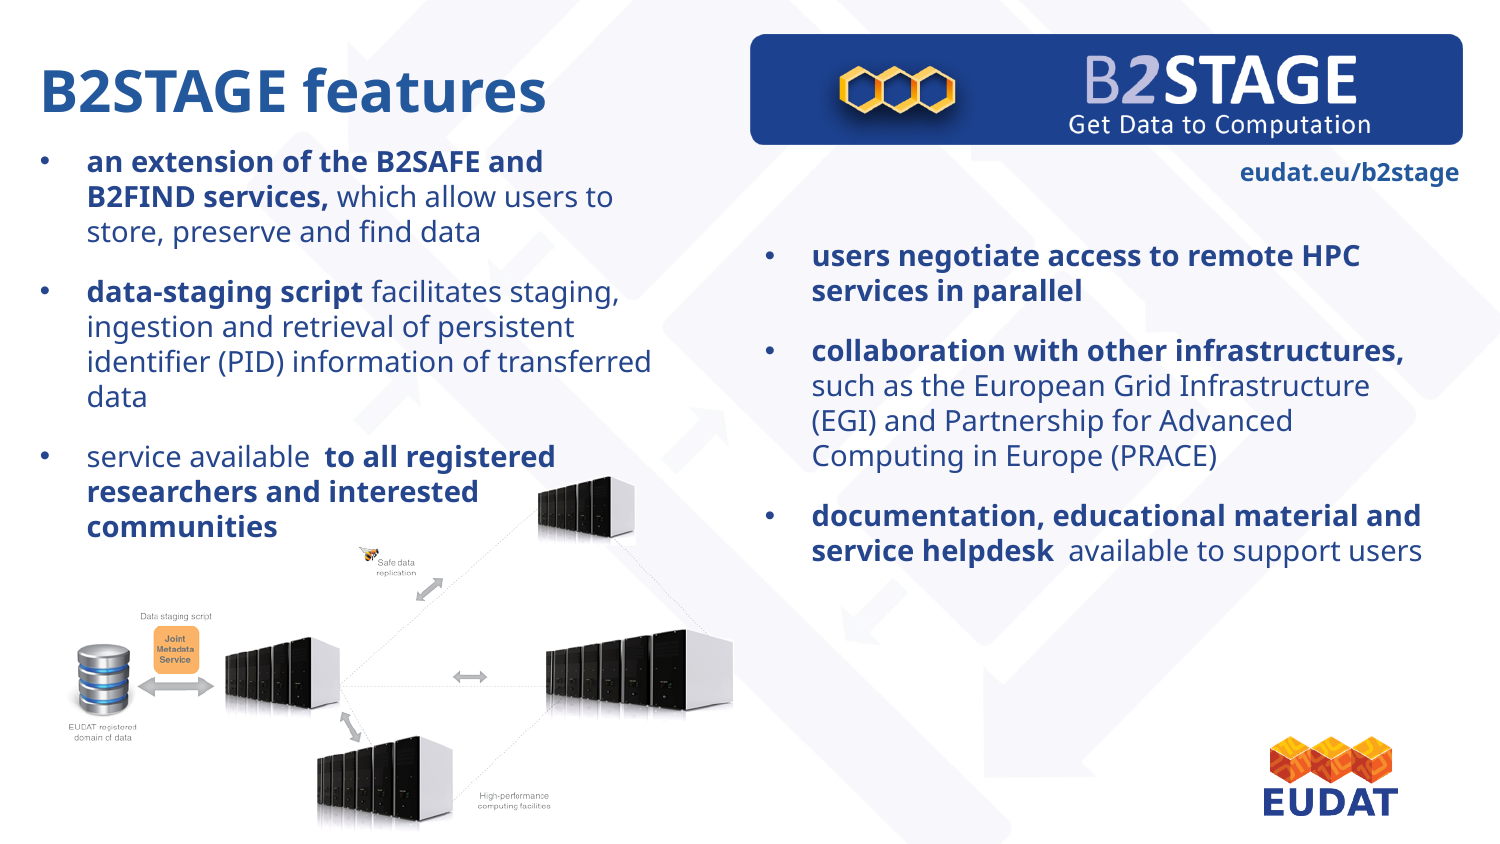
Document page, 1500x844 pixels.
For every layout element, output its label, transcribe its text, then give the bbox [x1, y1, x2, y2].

picture [62, 0, 1500, 844]
text_box B2STAGE features [24, 46, 620, 132]
text_box eudat.eu/b2stage [1224, 148, 1475, 194]
text_box users negotiate access to remote HPC services in parallel collaboration with other infrastructures, such as the European Grid Infrastructure (EGI) and Partnership for Advanced Computing in Europe (PRACE) documentation, educational material and service helpdesk available to support users [749, 230, 1453, 635]
text_box an extension of the B2SAFE and B2FIND services, which allow users to store, preserve and find data data-staging script facilitates staging, ingestion and retrieval of persistent identifier (PID) information of transferred data service available to all registered researchers and interested communities [24, 135, 675, 551]
